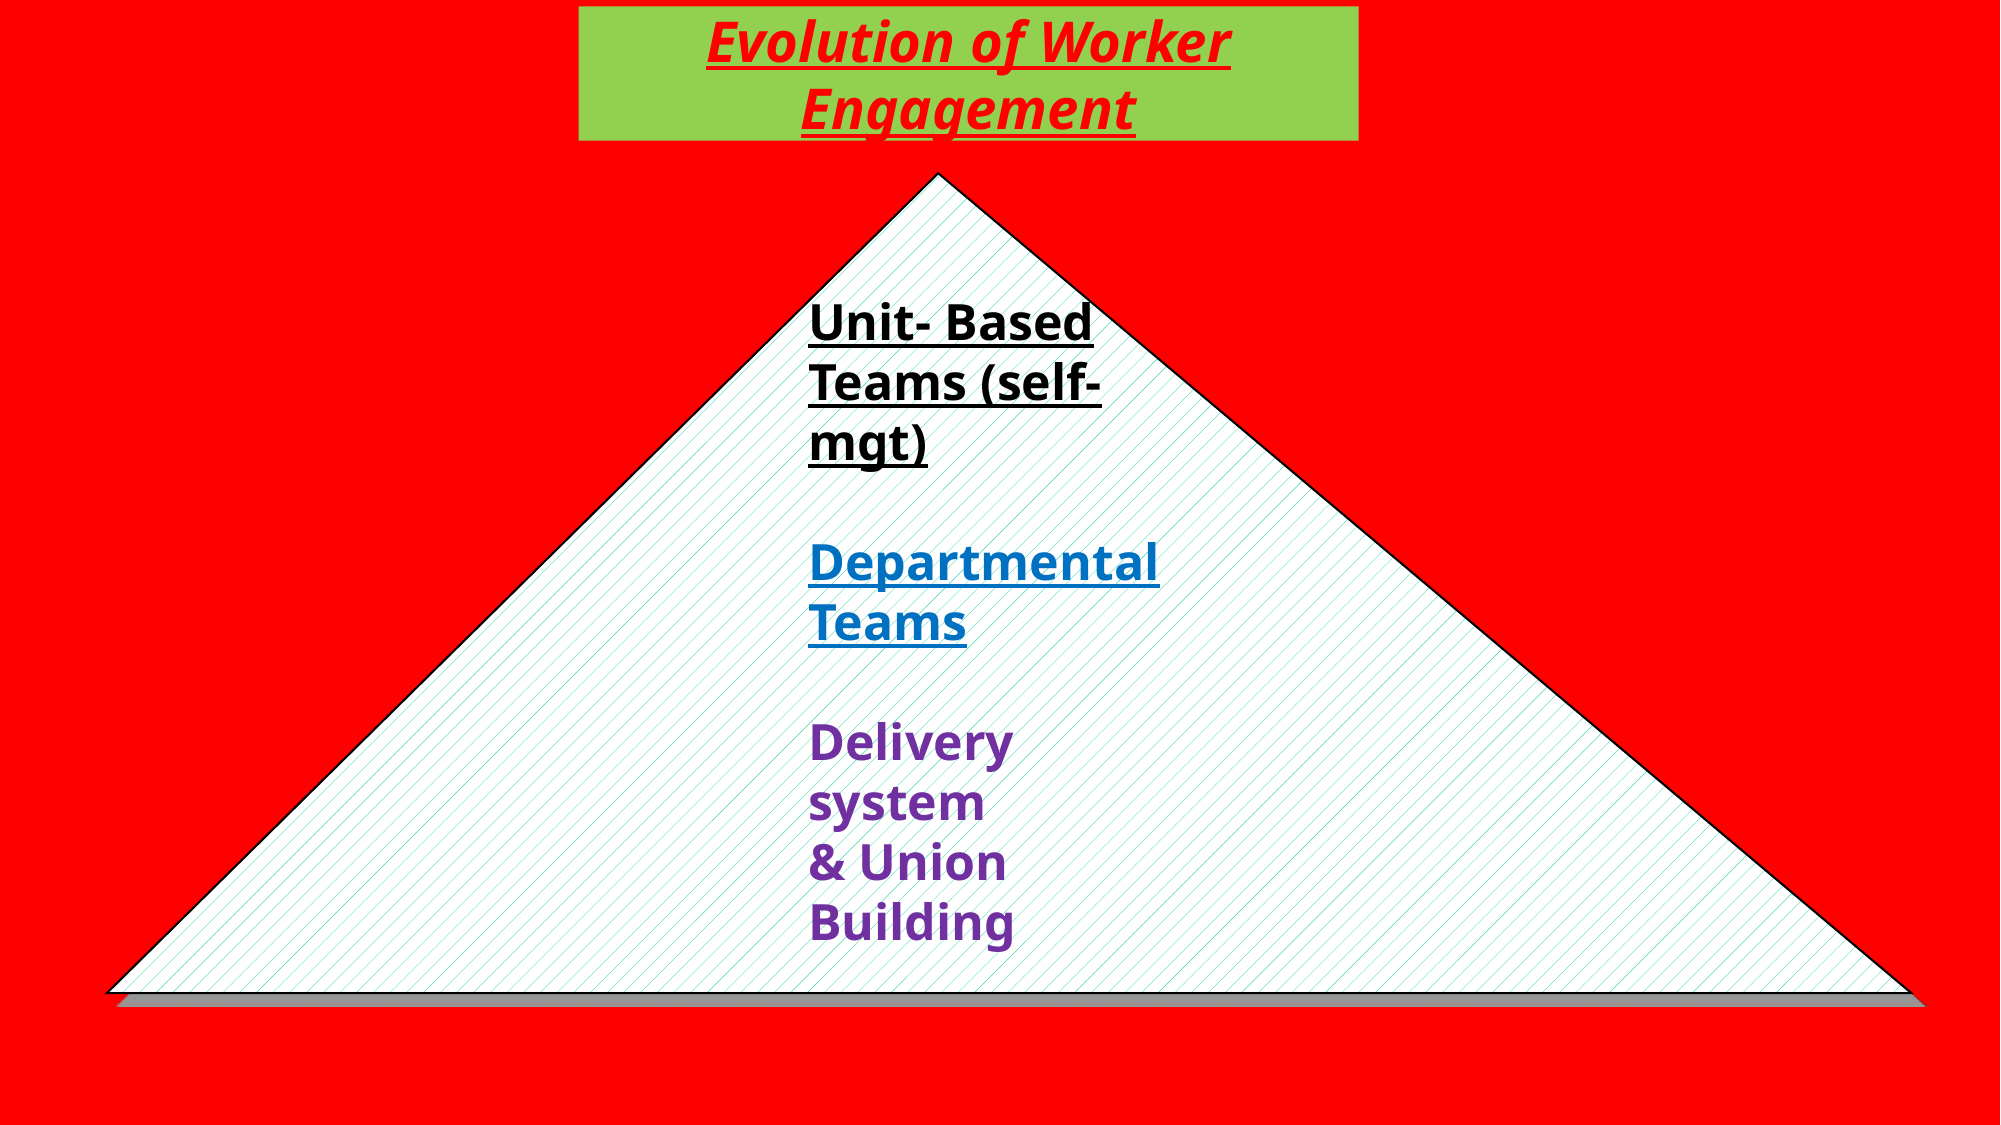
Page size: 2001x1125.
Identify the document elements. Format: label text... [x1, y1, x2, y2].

title Evolution of Worker Engagement [578, 6, 1359, 141]
text_box [826, 173, 1069, 283]
text_box [1178, 375, 1912, 994]
text_box [106, 316, 793, 994]
text_box Unit- Based Teams (self-mgt) Departmental Teams Delivery system & Union Building Eco-system work [793, 283, 1178, 1125]
